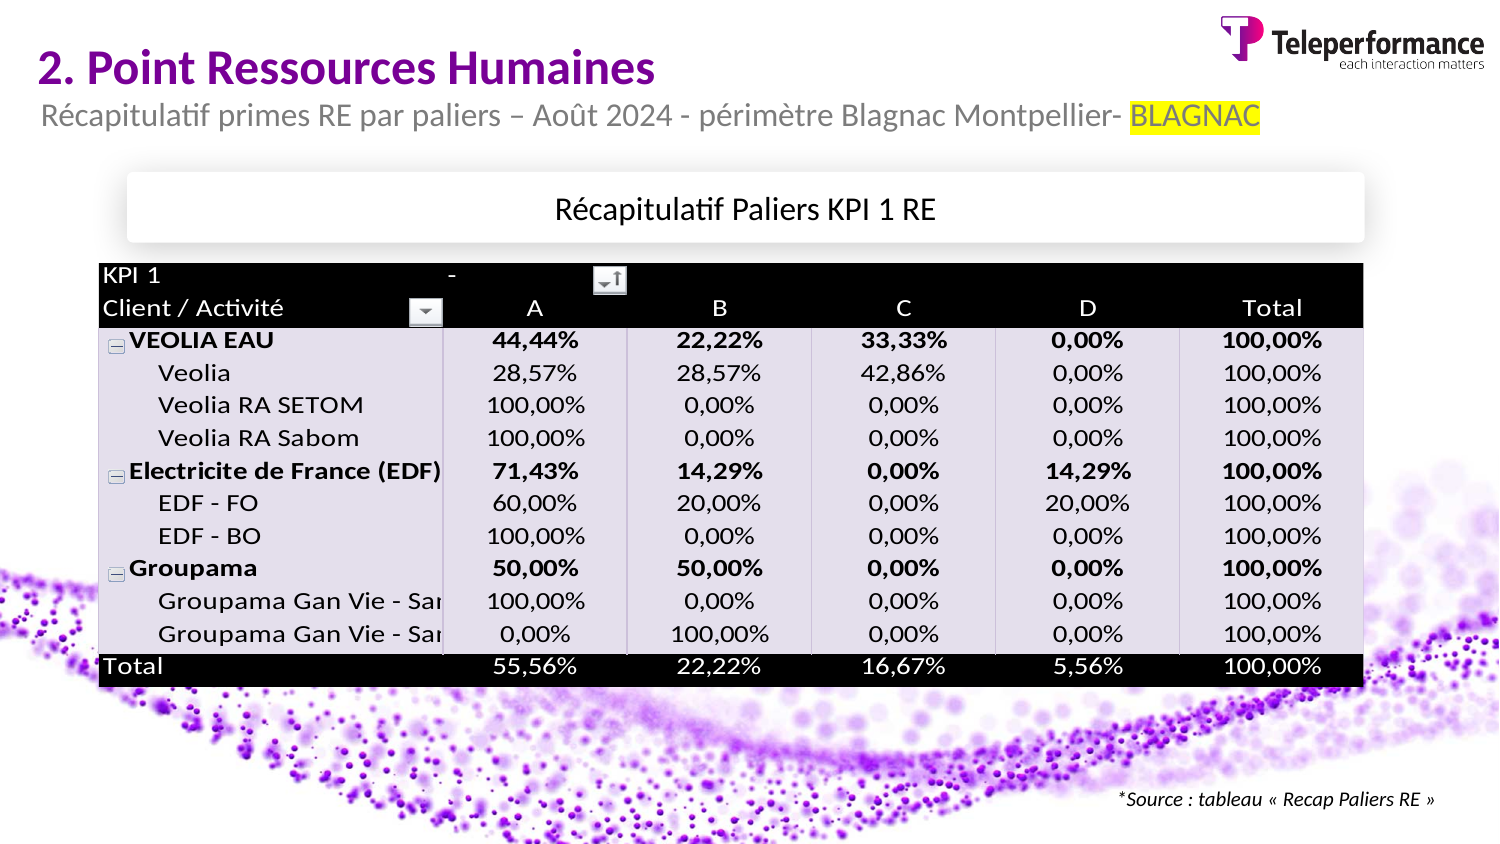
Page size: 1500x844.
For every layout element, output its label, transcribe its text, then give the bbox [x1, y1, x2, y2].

picture [1221, 16, 1484, 69]
text_box Récapitulatif primes RE par paliers – Août 2024 - périmètre Blagnac Montpellier- BLAGNAC [25, 59, 856, 171]
text_box Récapitulatif Paliers KPI 1 RE [125, 170, 1366, 244]
text_box 2. Point Ressources Humaines [22, 37, 853, 100]
picture [0, 262, 1499, 844]
